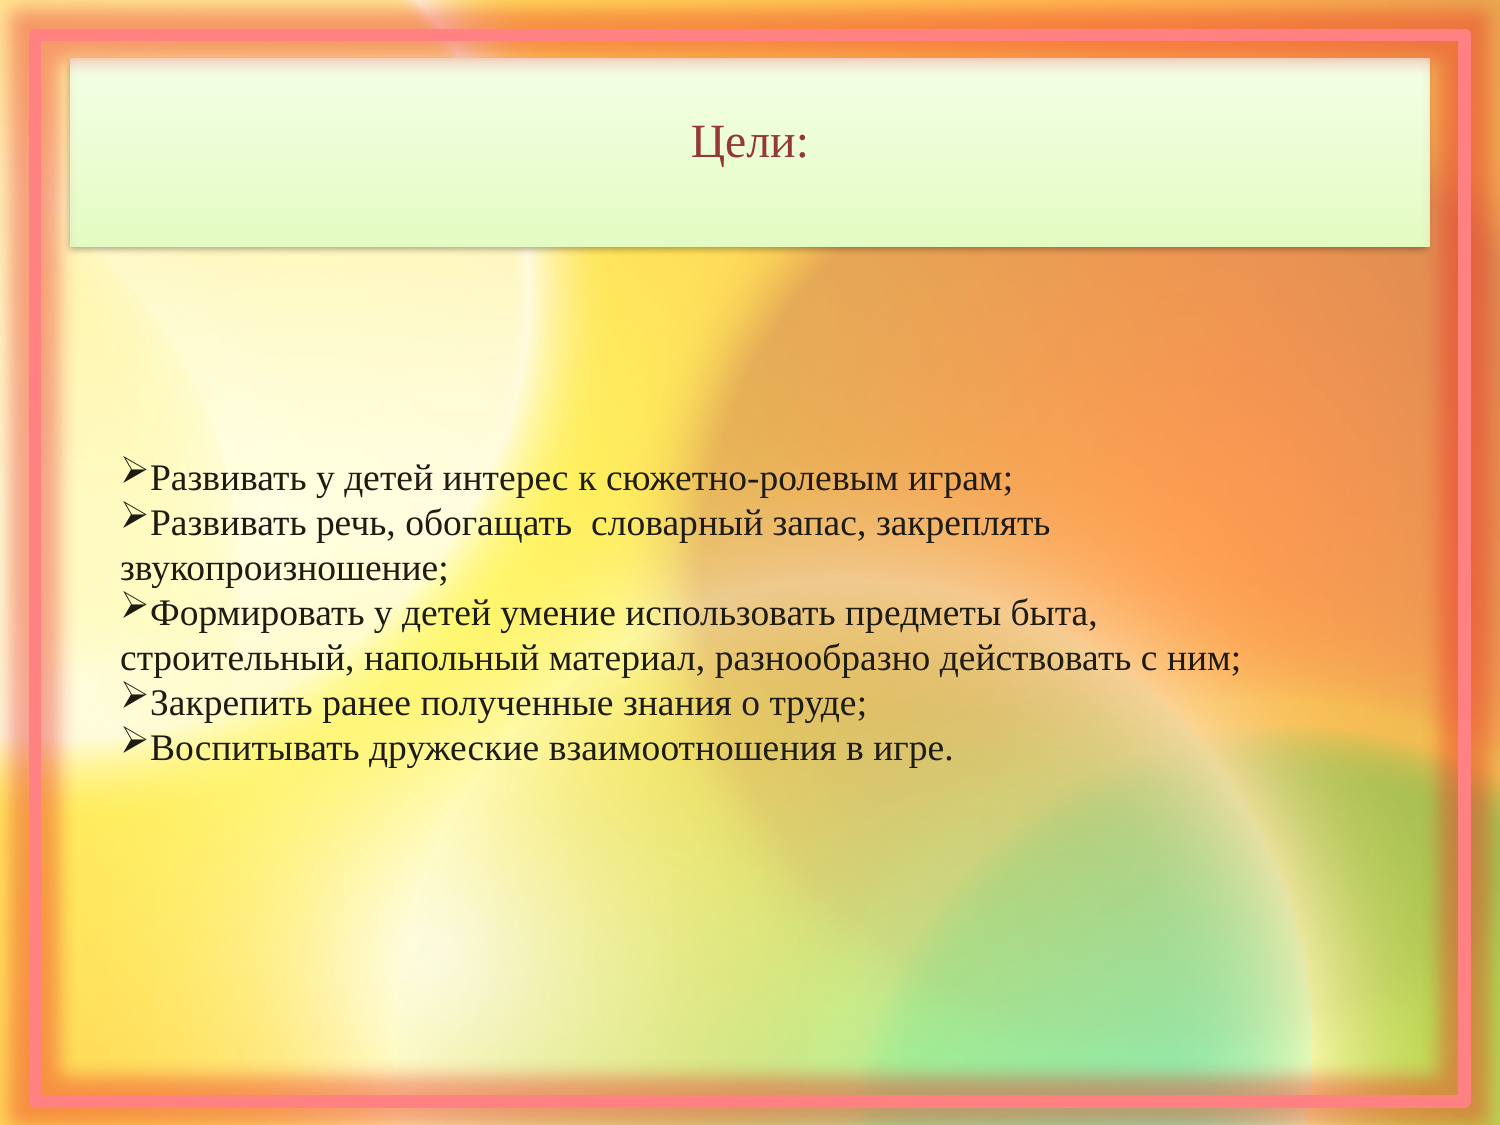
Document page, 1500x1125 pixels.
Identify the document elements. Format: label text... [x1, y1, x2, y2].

text_box Развивать у детей интерес к сюжетно-ролевым играм; Развивать речь, обогащать словарный запас, закреплять звукопроизношение; Формировать у детей умение использовать предметы быта, строительный, напольный материал, разнообразно действовать с ним; Закрепить ранее полученные знания о труде; Воспитывать дружеские взаимоотношения в игре. [105, 445, 1289, 775]
title Цели: [75, 45, 1425, 233]
